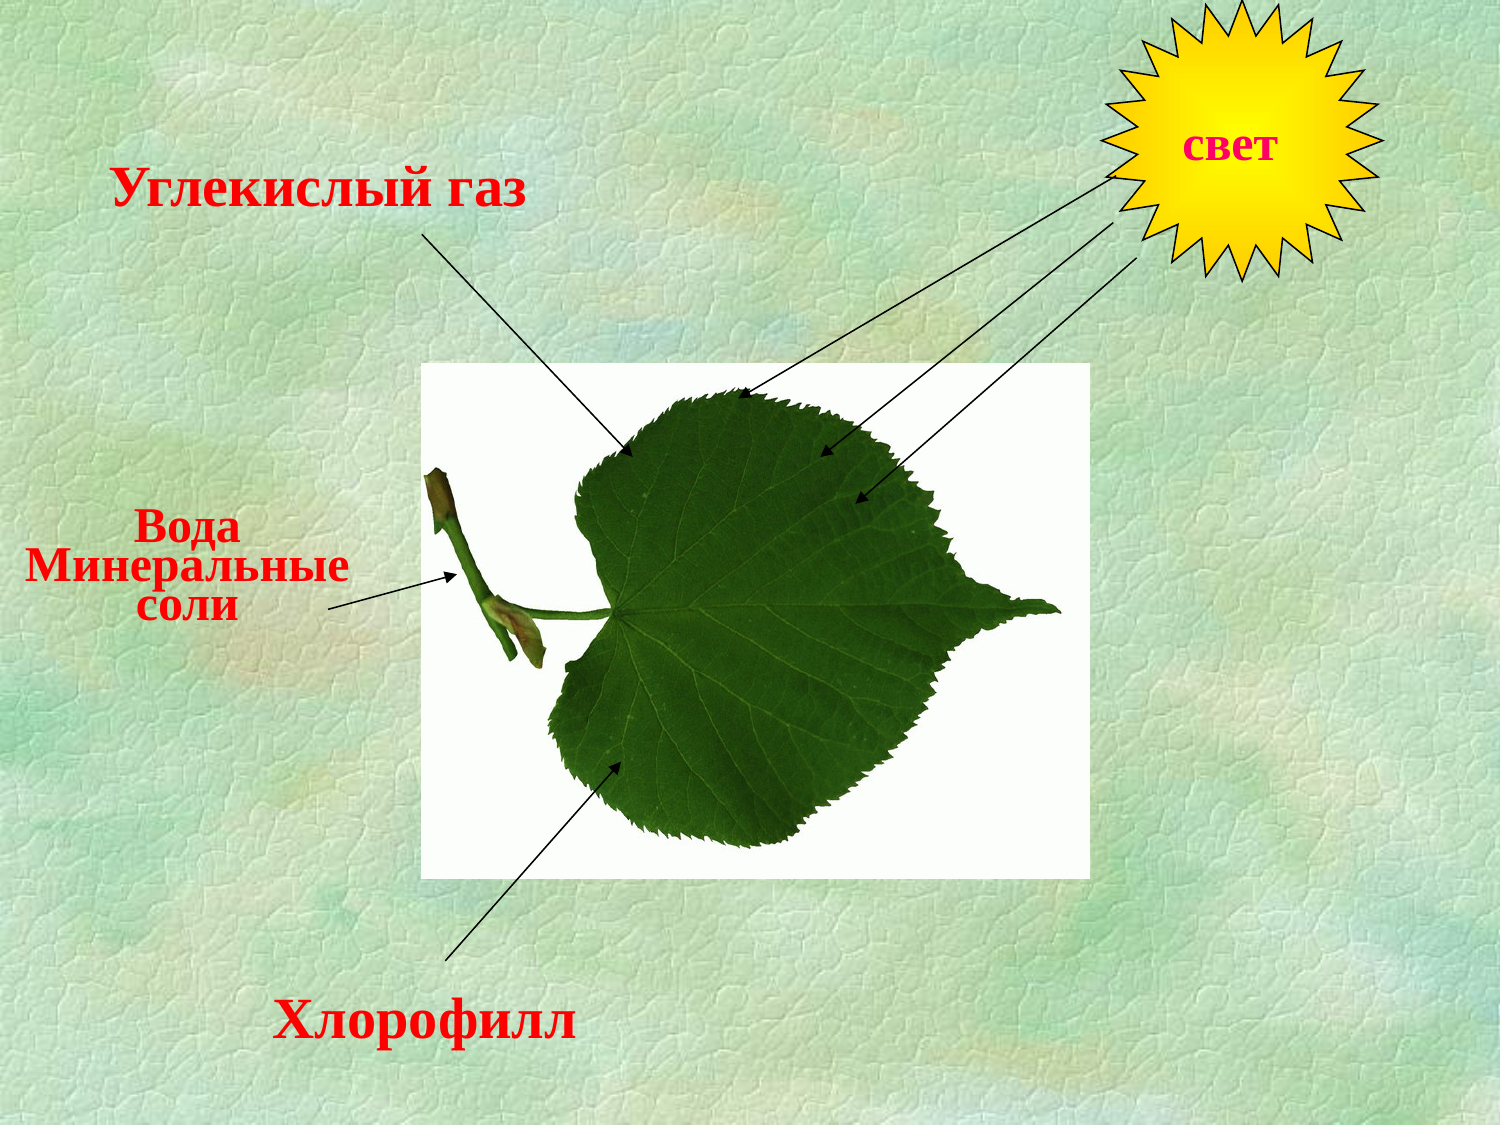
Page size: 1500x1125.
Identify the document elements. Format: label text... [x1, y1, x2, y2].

text_box Вода Минеральные соли [0, 503, 375, 726]
text_box Хлорофилл [257, 972, 645, 1058]
picture [0, 0, 1500, 1125]
text_box Углекислый газ [93, 140, 598, 226]
text_box свет [1101, 0, 1383, 282]
